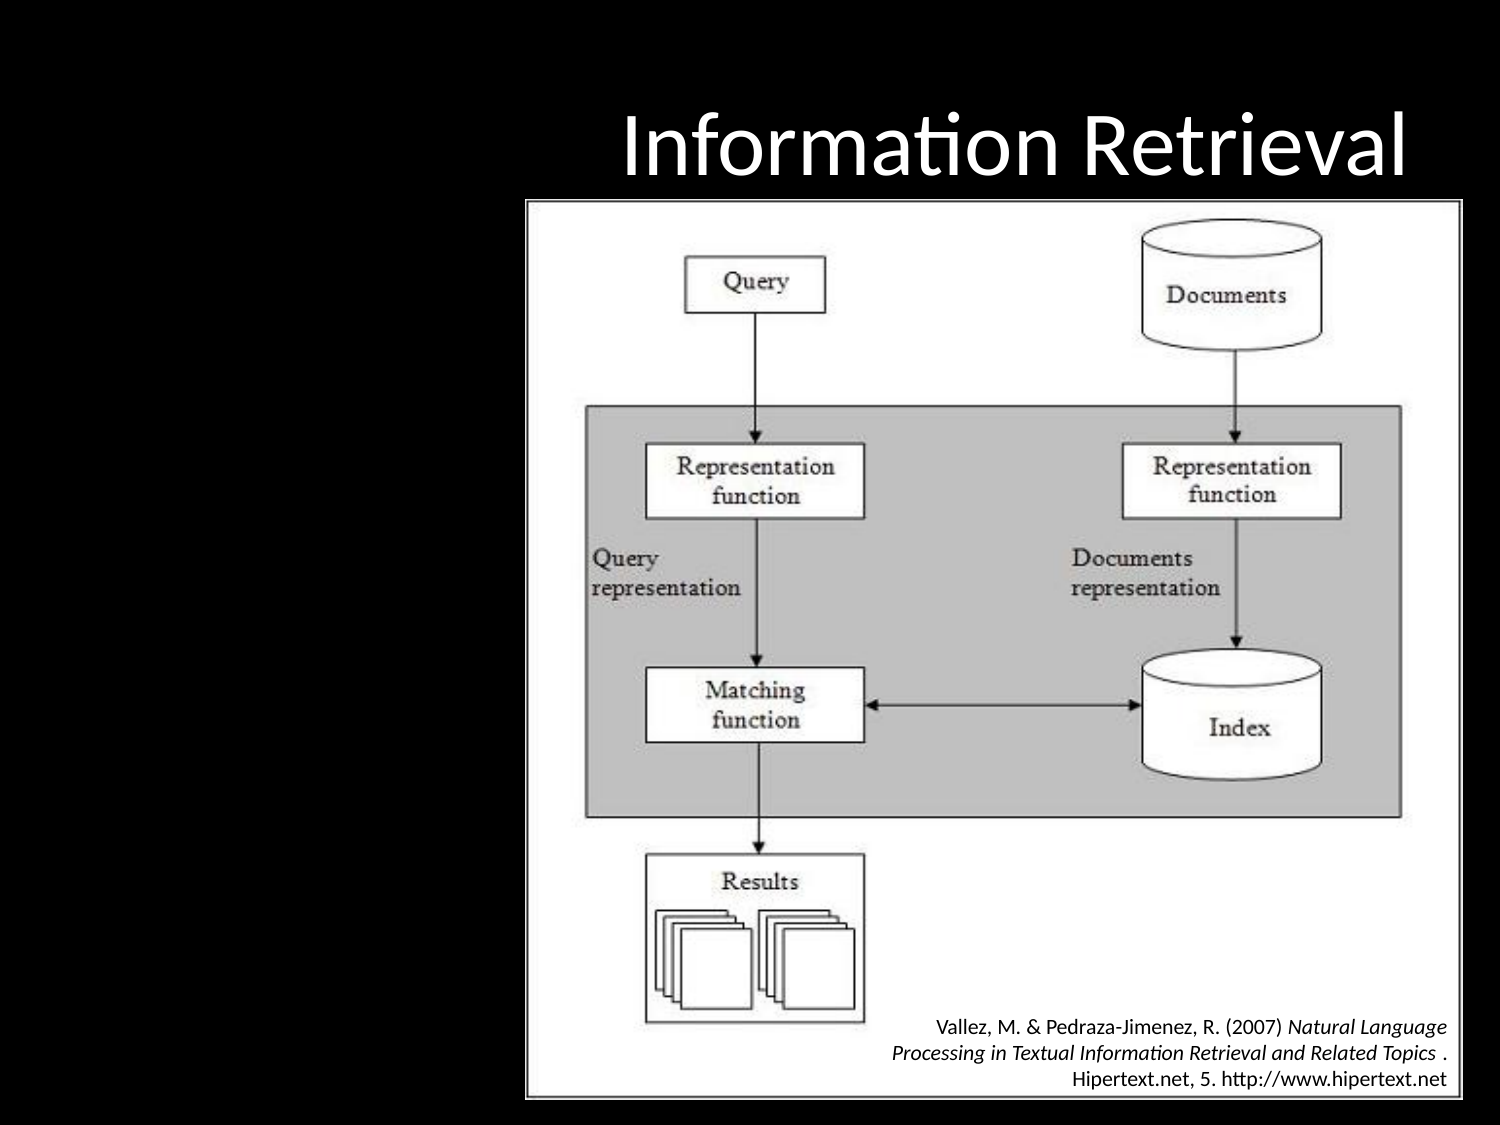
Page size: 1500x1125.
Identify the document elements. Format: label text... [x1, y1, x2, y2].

title Information Retrieval [75, 45, 1425, 233]
picture [524, 199, 1463, 1101]
